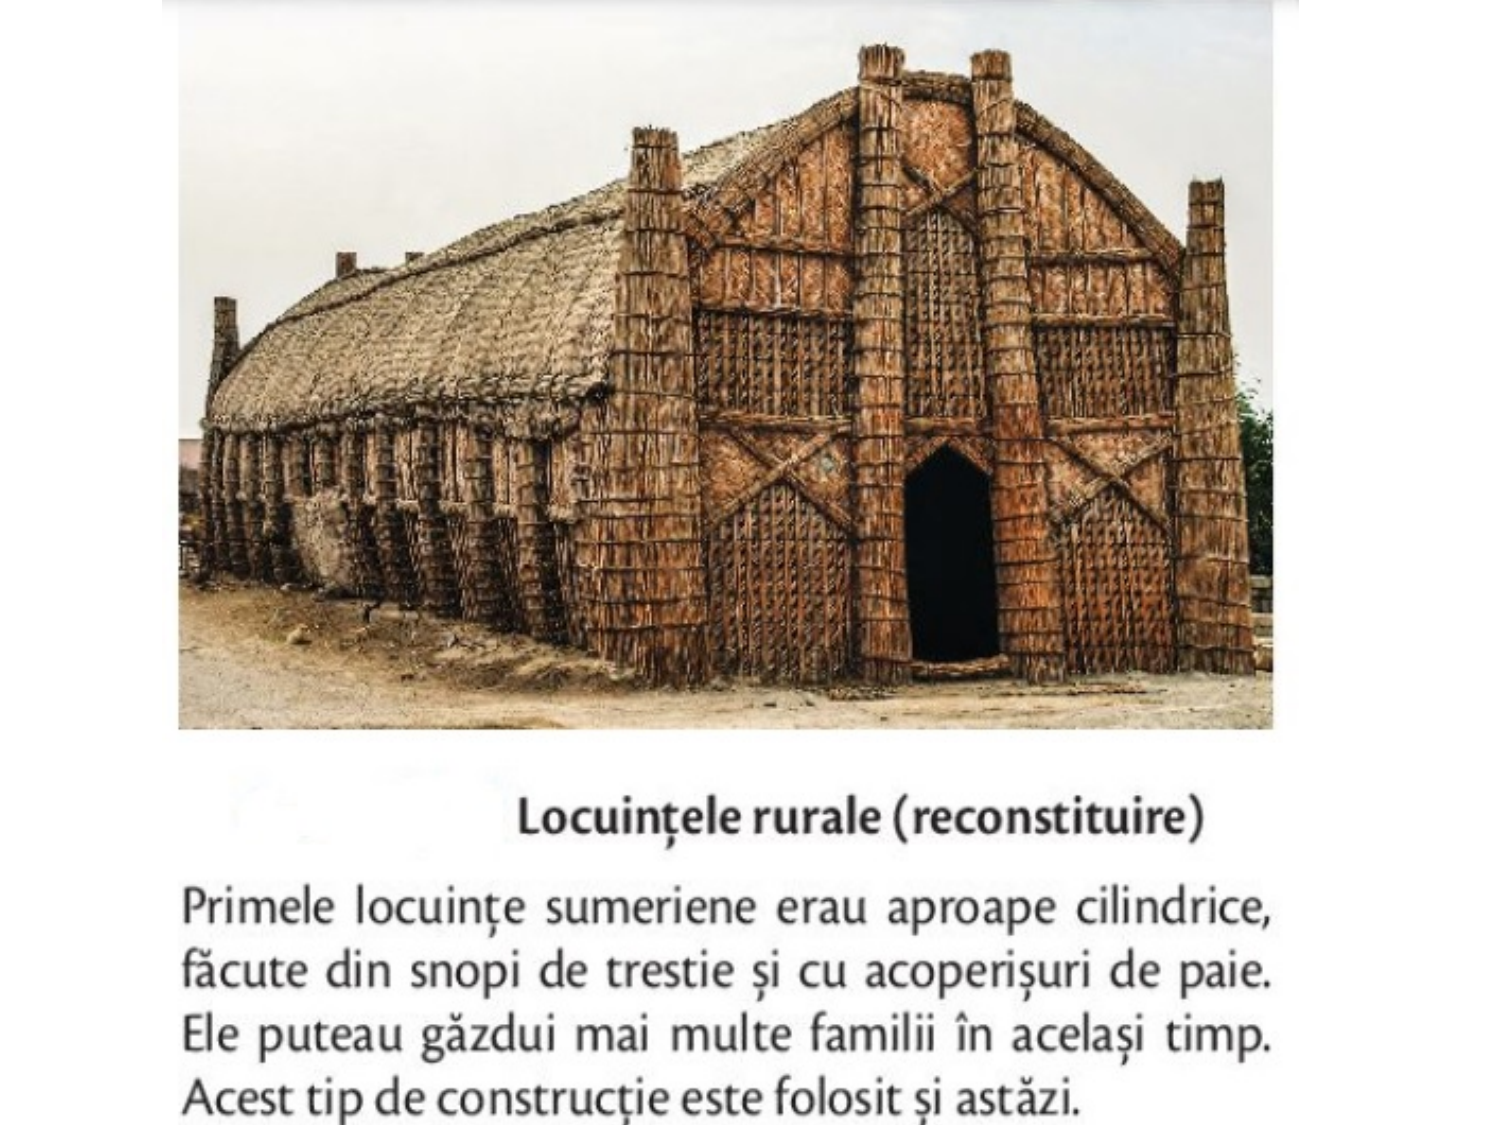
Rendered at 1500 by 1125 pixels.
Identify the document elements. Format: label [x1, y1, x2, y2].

picture [162, 0, 1300, 1125]
